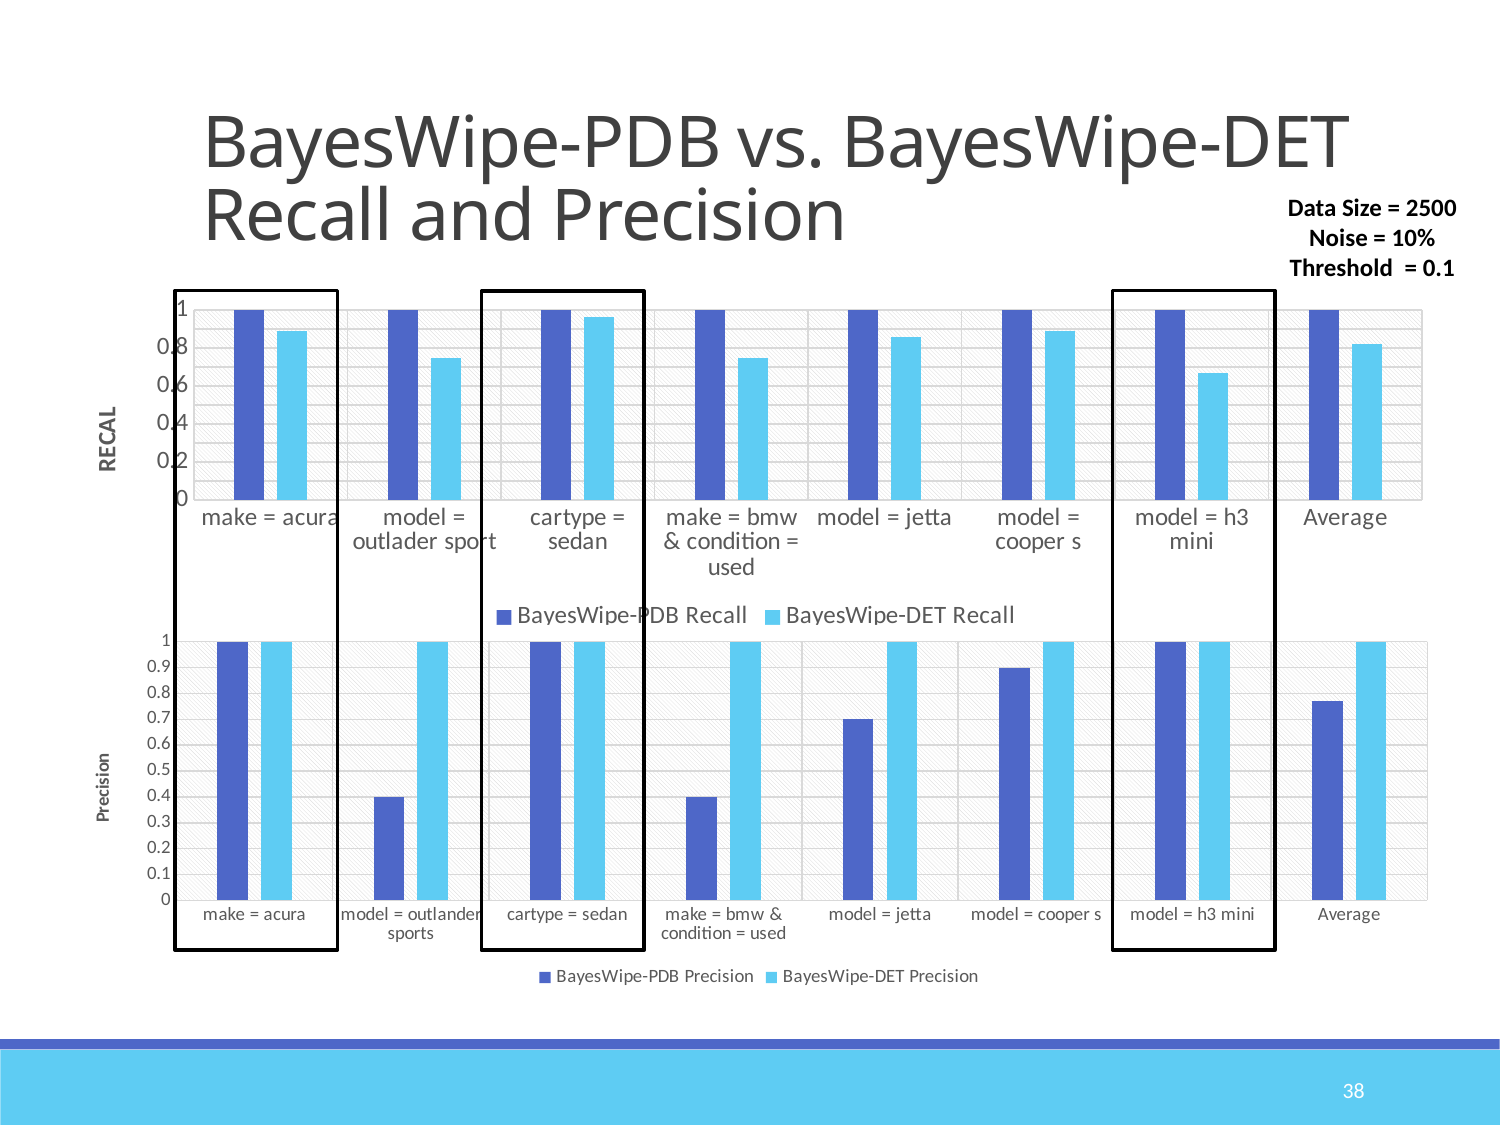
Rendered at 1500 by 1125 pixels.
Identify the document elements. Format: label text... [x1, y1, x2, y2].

title BayesWipe-PDB vs. BayesWipe-DET Recall and Precision [187, 24, 1425, 263]
slide_number 38 [1218, 1059, 1380, 1120]
chart [61, 290, 1456, 994]
text_box Data Size = 2500 Noise = 10% Threshold = 0.1 [1247, 184, 1498, 290]
